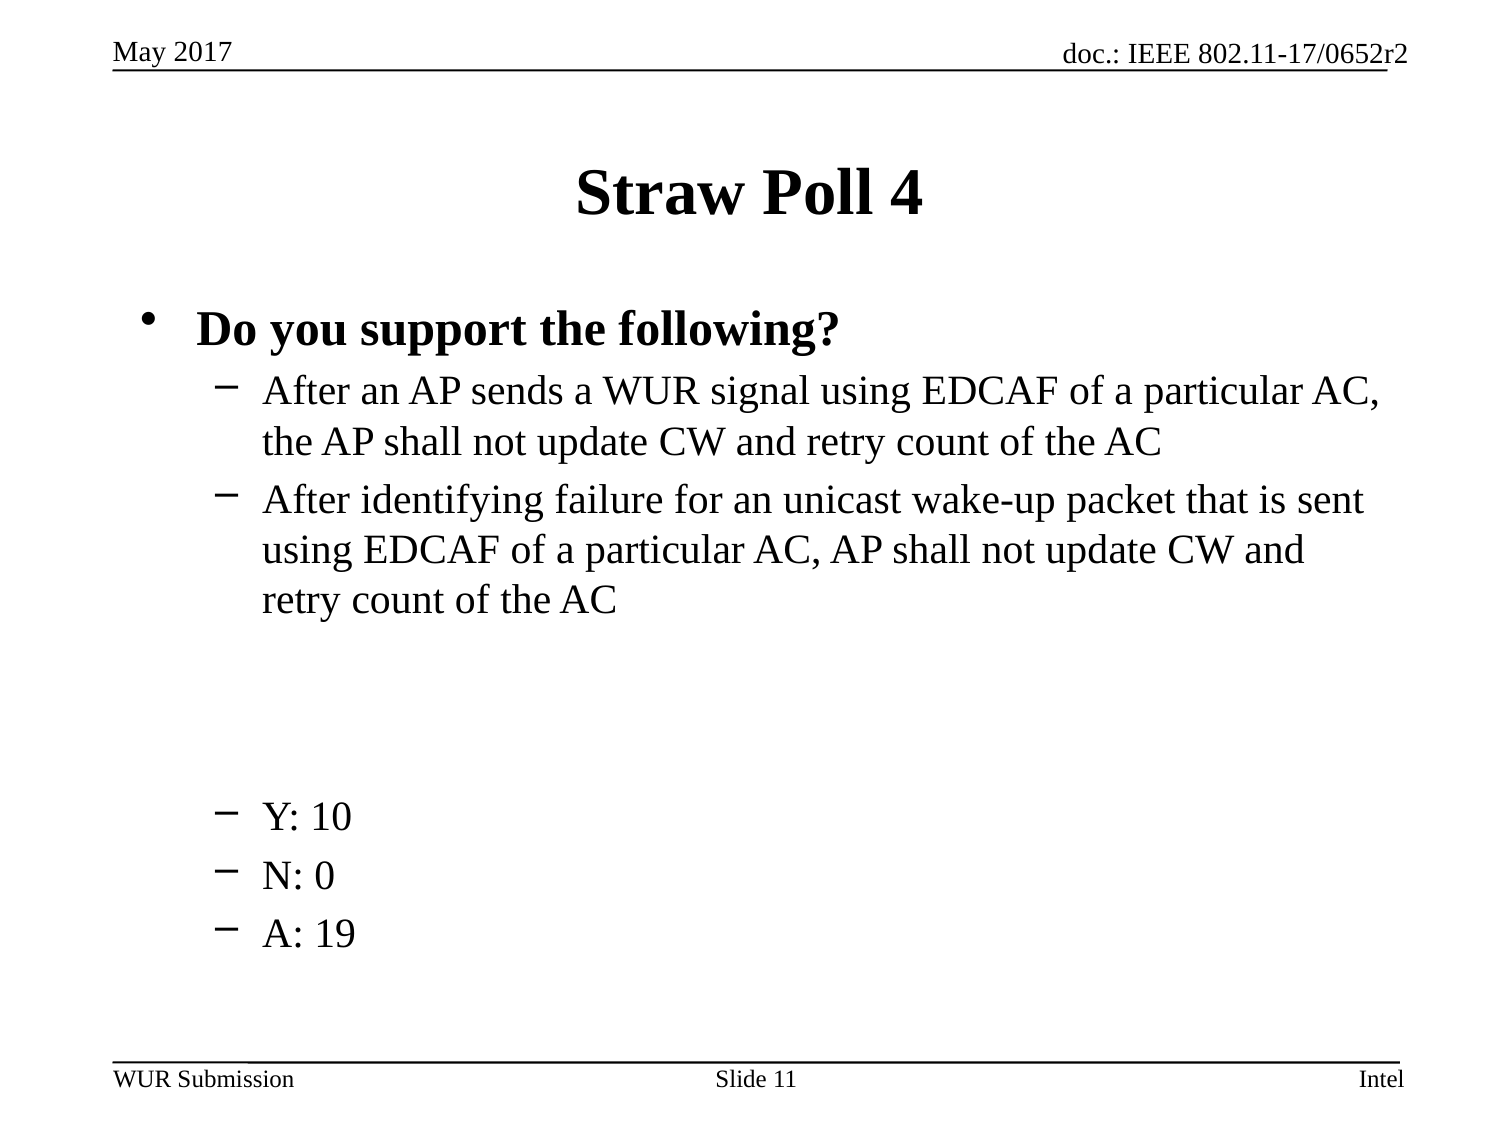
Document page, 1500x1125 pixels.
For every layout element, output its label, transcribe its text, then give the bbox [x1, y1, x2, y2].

footer Intel [1358, 1062, 1405, 1093]
list Do you support the following? After an AP sends a WUR signal using EDCAF of a particular AC, the AP shall not update CW and retry count of the AC After identifying failure for an unicast wake-up packet that is sent using EDCAF of a particular AC, AP shall not update CW and retry count of the AC Y: 10 N: 0 A: 19 [124, 287, 1401, 963]
title Straw Poll 4 [112, 99, 1388, 276]
slide_number Slide 11 [712, 1062, 800, 1093]
